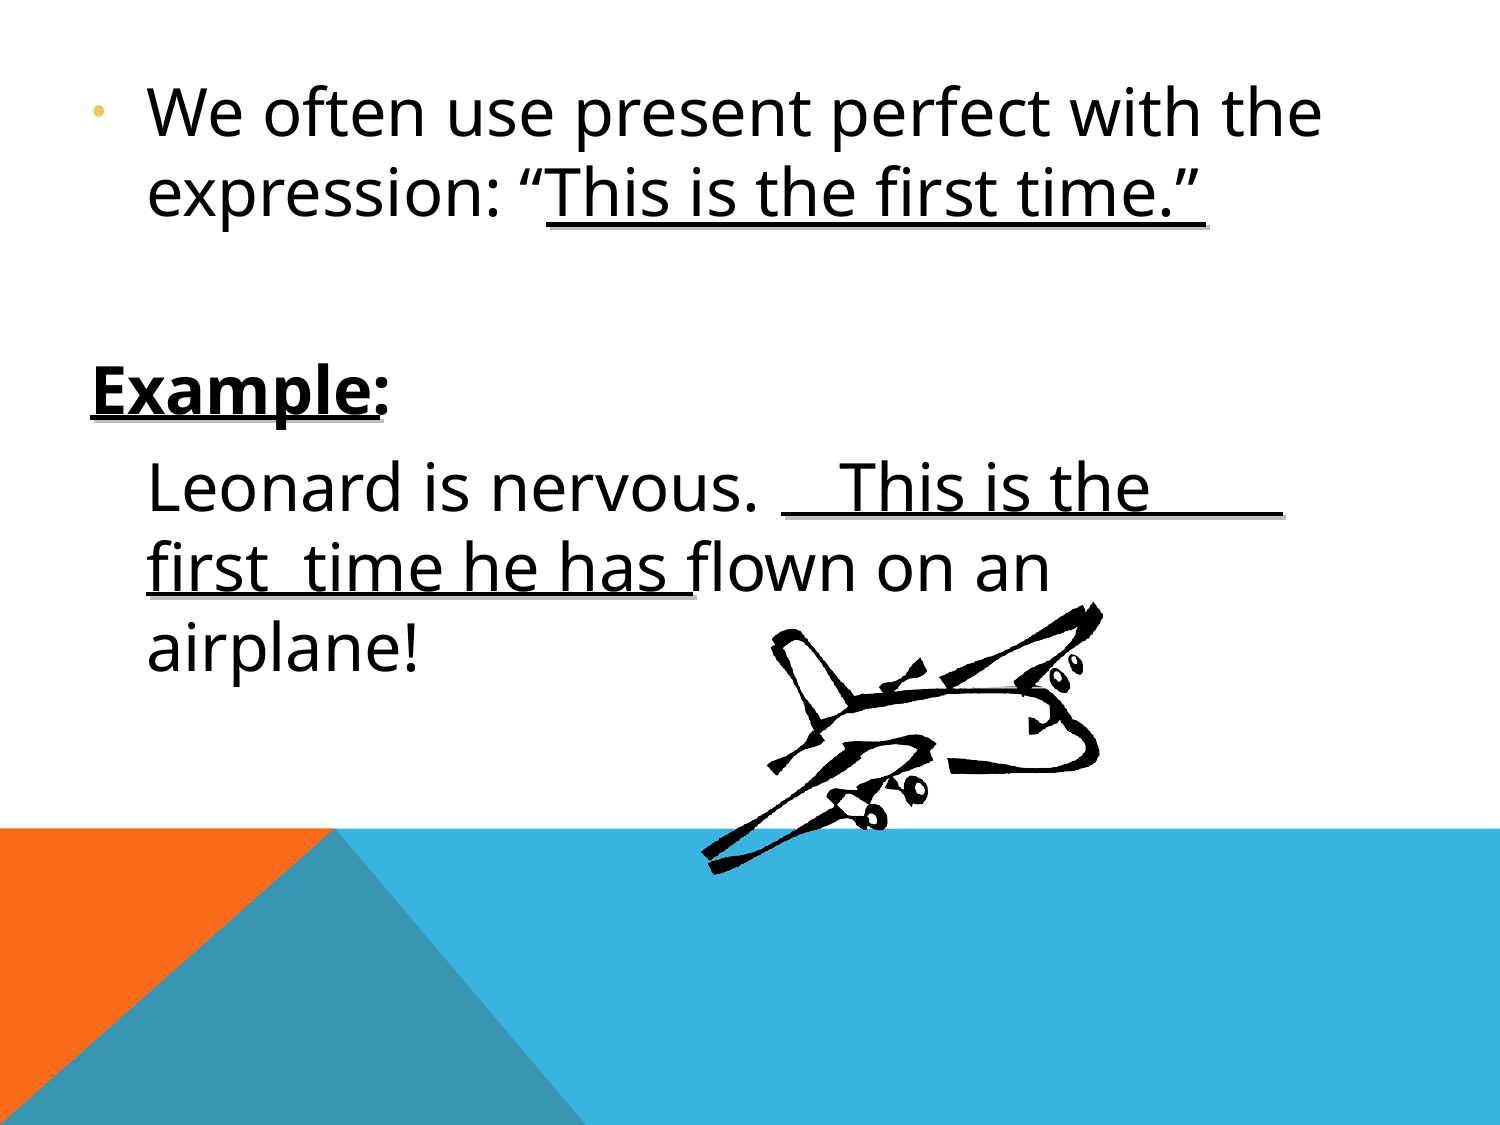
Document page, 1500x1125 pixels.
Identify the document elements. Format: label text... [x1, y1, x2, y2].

text_box We often use present perfect with the expression: “This is the first time.” Example: Leonard is nervous. This is the first time he has flown on an airplane! [87, 67, 1372, 685]
text_box [700, 601, 1104, 875]
